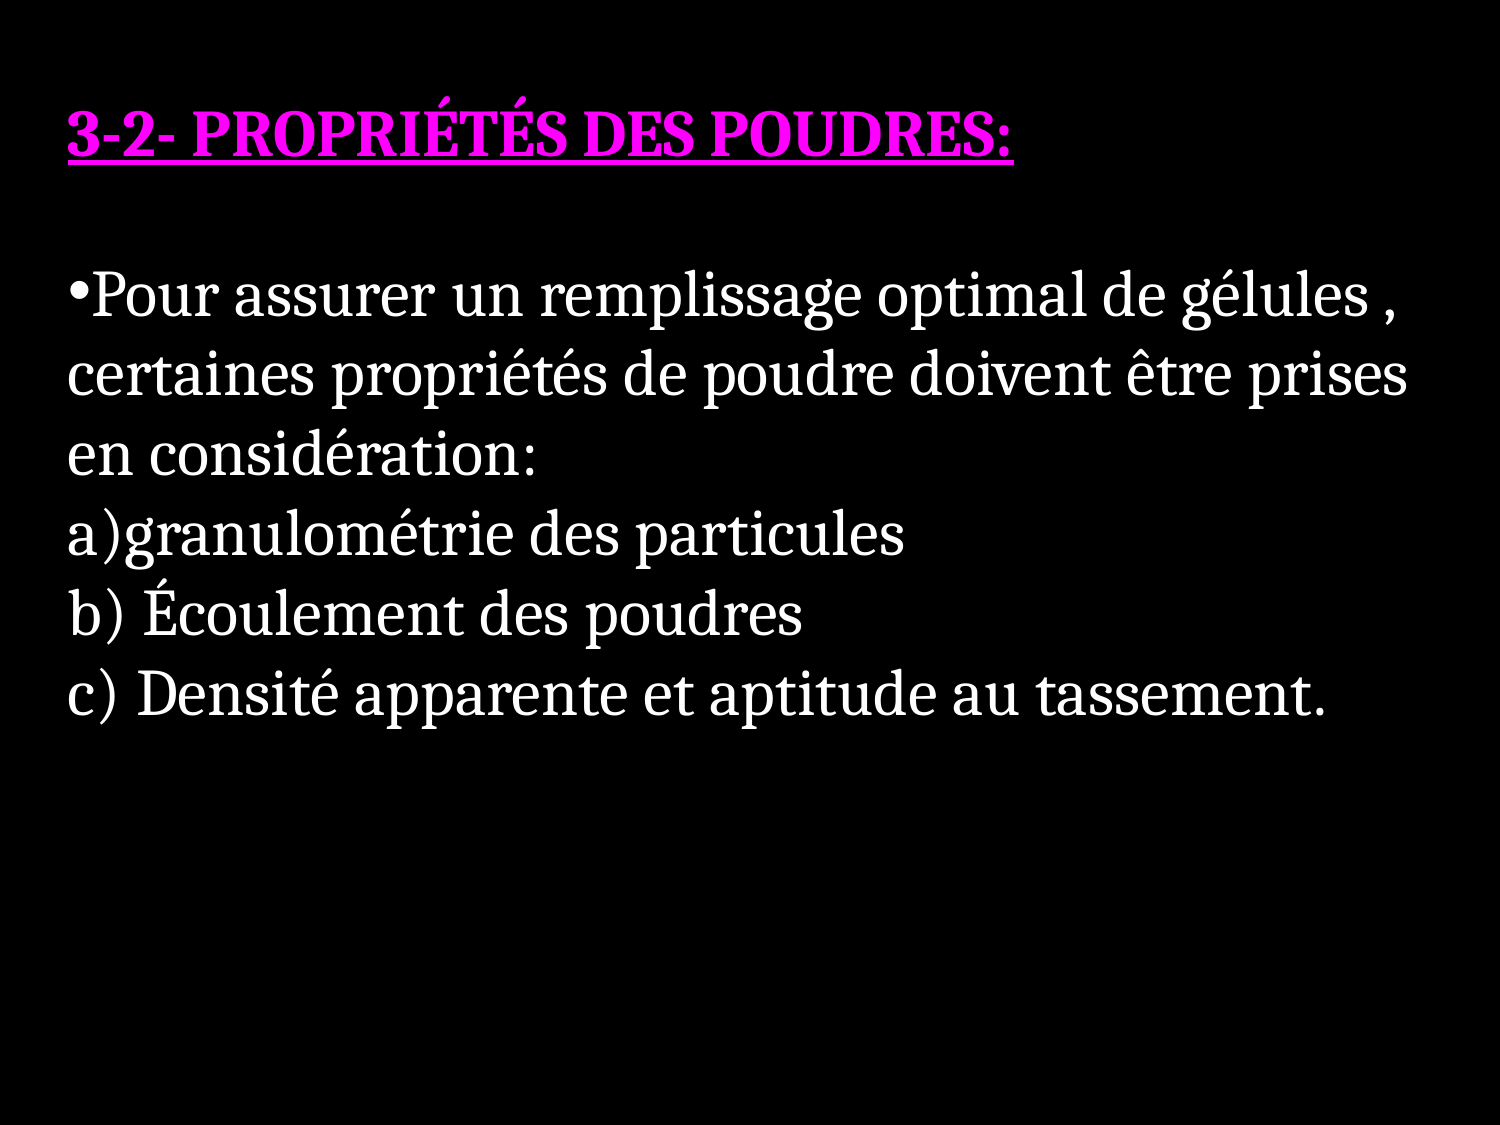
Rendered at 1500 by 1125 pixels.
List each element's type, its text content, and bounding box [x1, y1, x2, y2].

text_box 3-2- PROPRIÉTÉS DES POUDRES: Pour assurer un remplissage optimal de gélules , certaines propriétés de poudre doivent être prises en considération: granulométrie des particules b) Écoulement des poudres c) Densité apparente et aptitude au tassement. [53, 81, 1459, 817]
